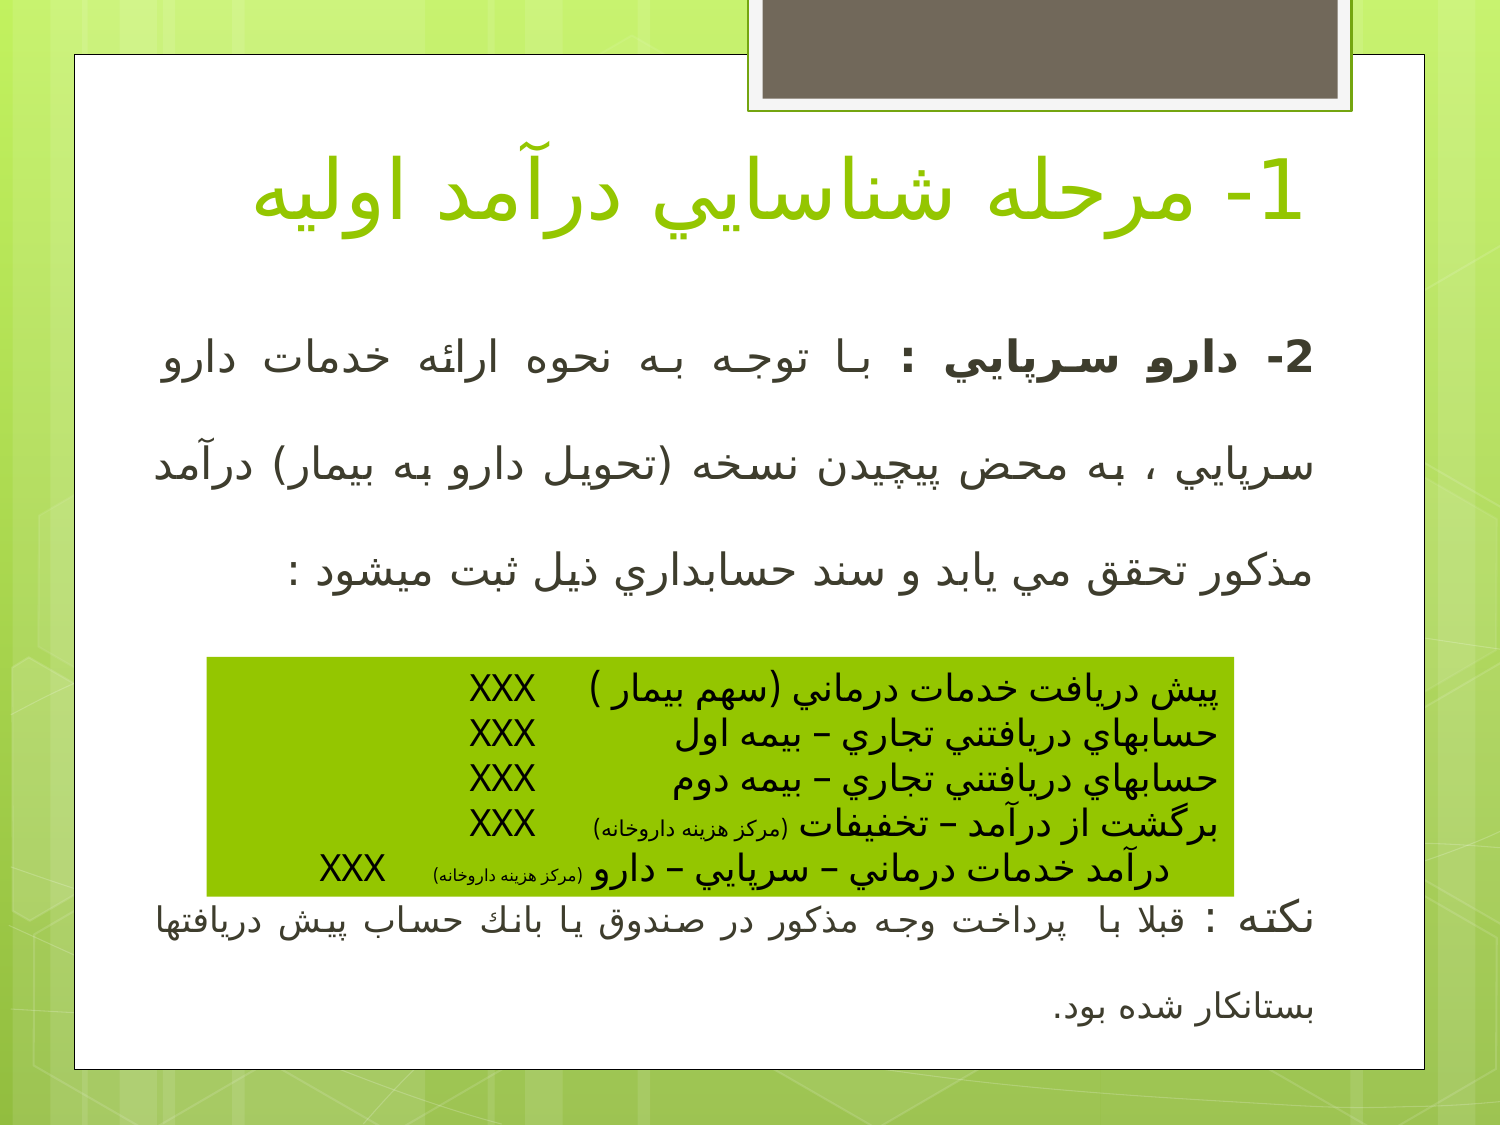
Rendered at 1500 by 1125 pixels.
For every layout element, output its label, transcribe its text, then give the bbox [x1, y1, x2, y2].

title 1- مرحله شناسايي درآمد اوليه [171, 125, 1324, 244]
list 2- دارو سرپايي : با توجه به نحوه ارائه خدمات دارو سرپايي ، به محض پيچيدن نسخه (تحويل دارو به بيمار) درآمد مذكور تحقق مي يابد و سند حسابداري ذيل ثبت ميشود : نكته : قبلا با پرداخت وجه مذكور در صندوق يا بانك حساب پيش دريافتها بستانكار شده بود. [135, 267, 1341, 1047]
text_box پيش دريافت خدمات درماني (سهم بيمار ) XXX حسابهاي دريافتني تجاري – بيمه اول XXX حسابهاي دريافتني تجاري – بيمه دوم XXX برگشت از درآمد – تخفيفات (مركز هزينه داروخانه) XXX درآمد خدمات درماني – سرپايي – دارو (مركز هزينه داروخانه) XXX [206, 656, 1235, 897]
